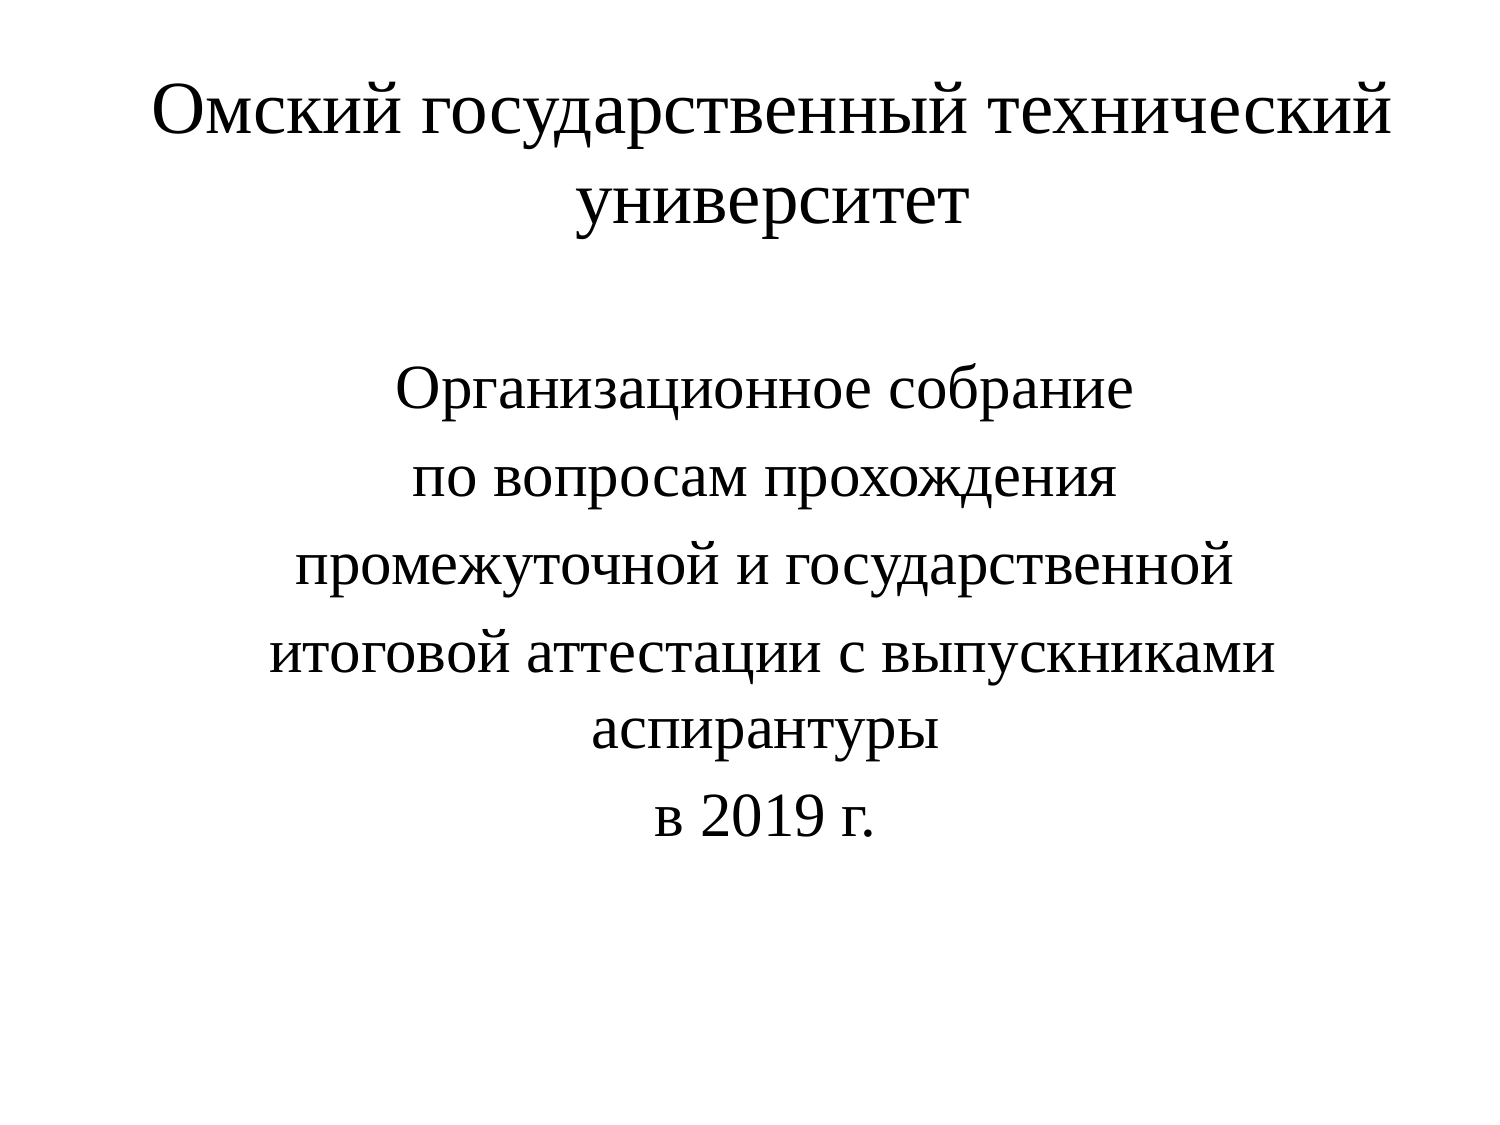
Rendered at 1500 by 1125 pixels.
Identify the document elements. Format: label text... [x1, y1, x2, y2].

subtitle Организационное собрание по вопросам прохождения промежуточной и государственной итоговой аттестации с выпускниками аспирантуры в 2019 г. [147, 338, 1400, 858]
title Омский государственный технический университет [135, 66, 1411, 232]
